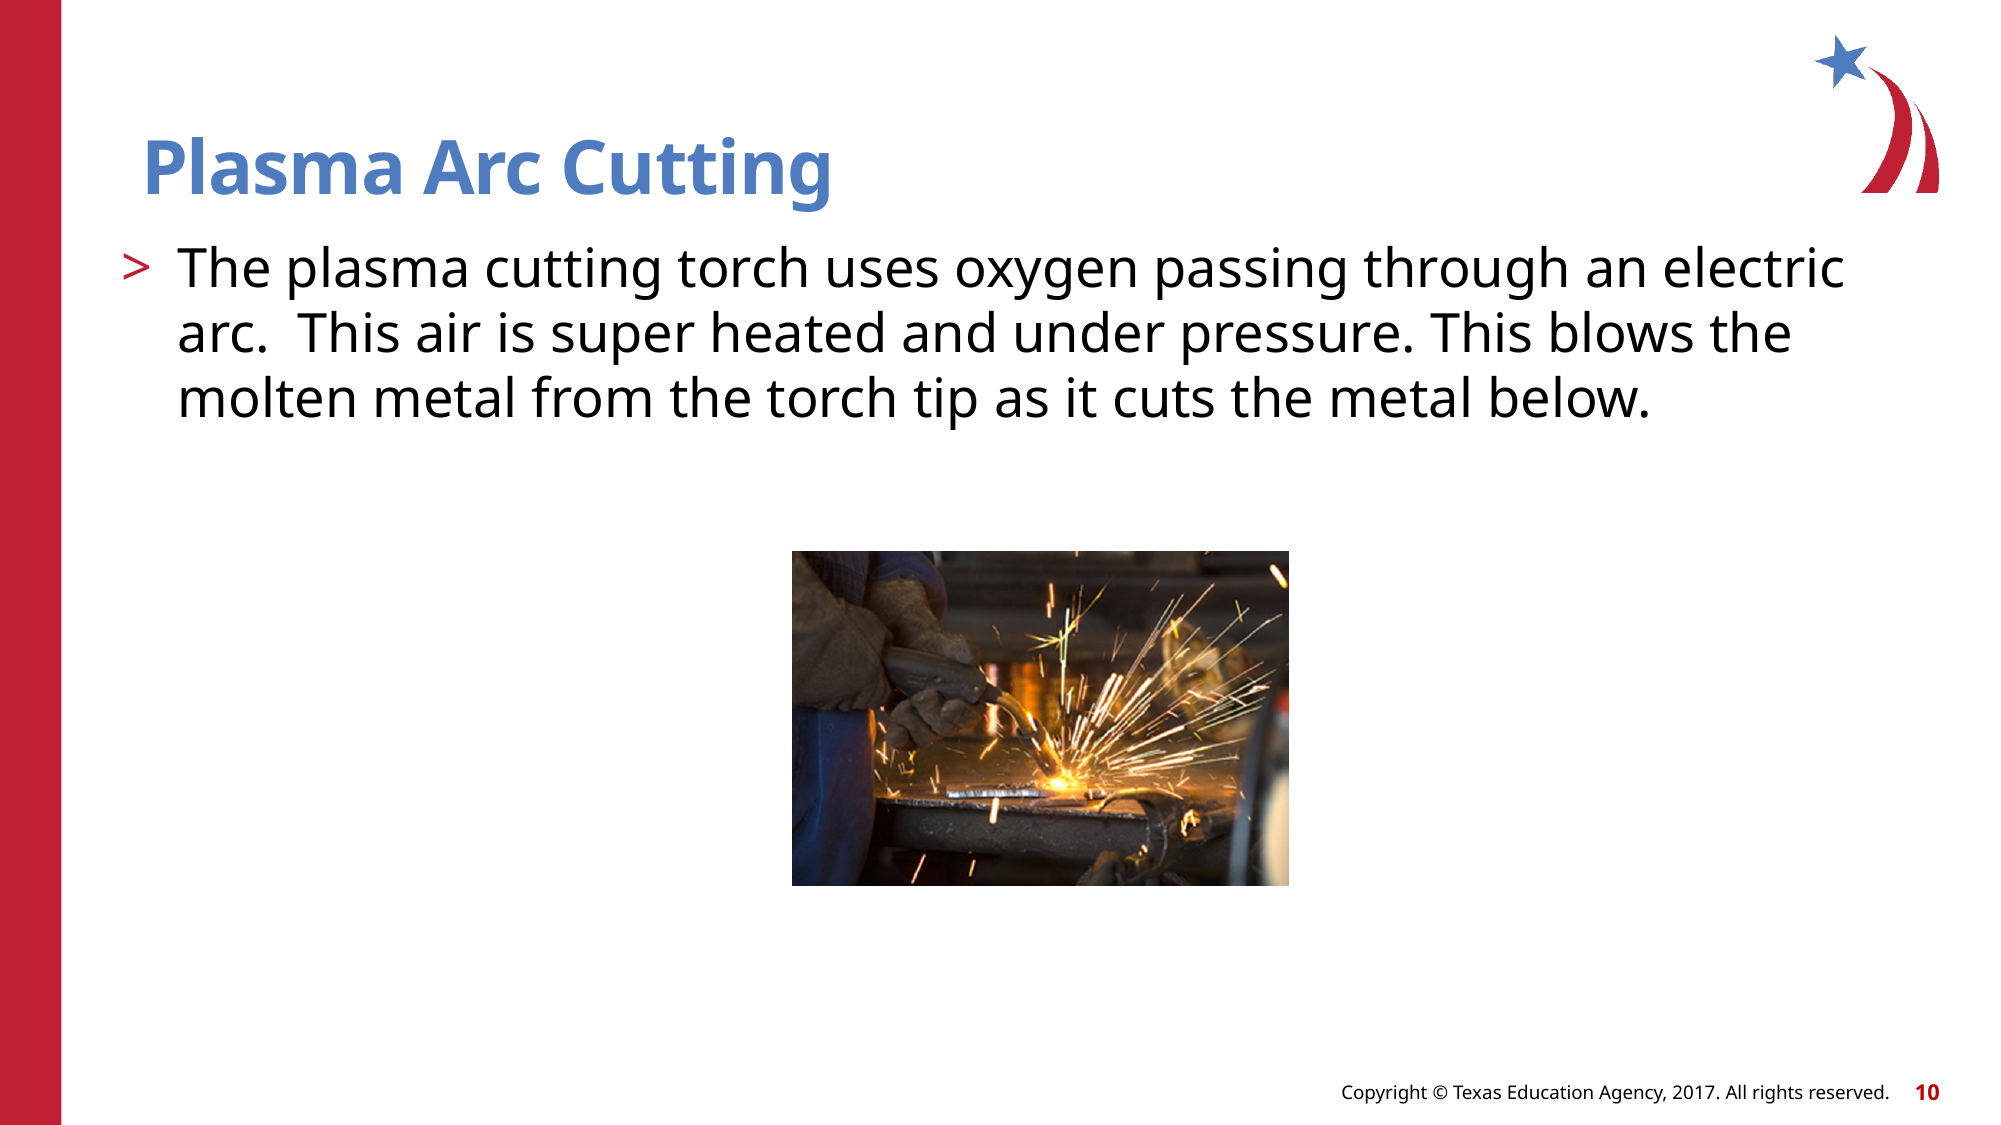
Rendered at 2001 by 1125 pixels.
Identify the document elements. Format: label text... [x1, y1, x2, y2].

picture [792, 551, 1289, 886]
list The plasma cutting torch uses oxygen passing through an electric arc. This air is super heated and under pressure. This blows the molten metal from the torch tip as it cuts the metal below. [121, 233, 1936, 1010]
title Plasma Arc Cutting [121, 66, 1772, 211]
picture [1814, 34, 1939, 193]
